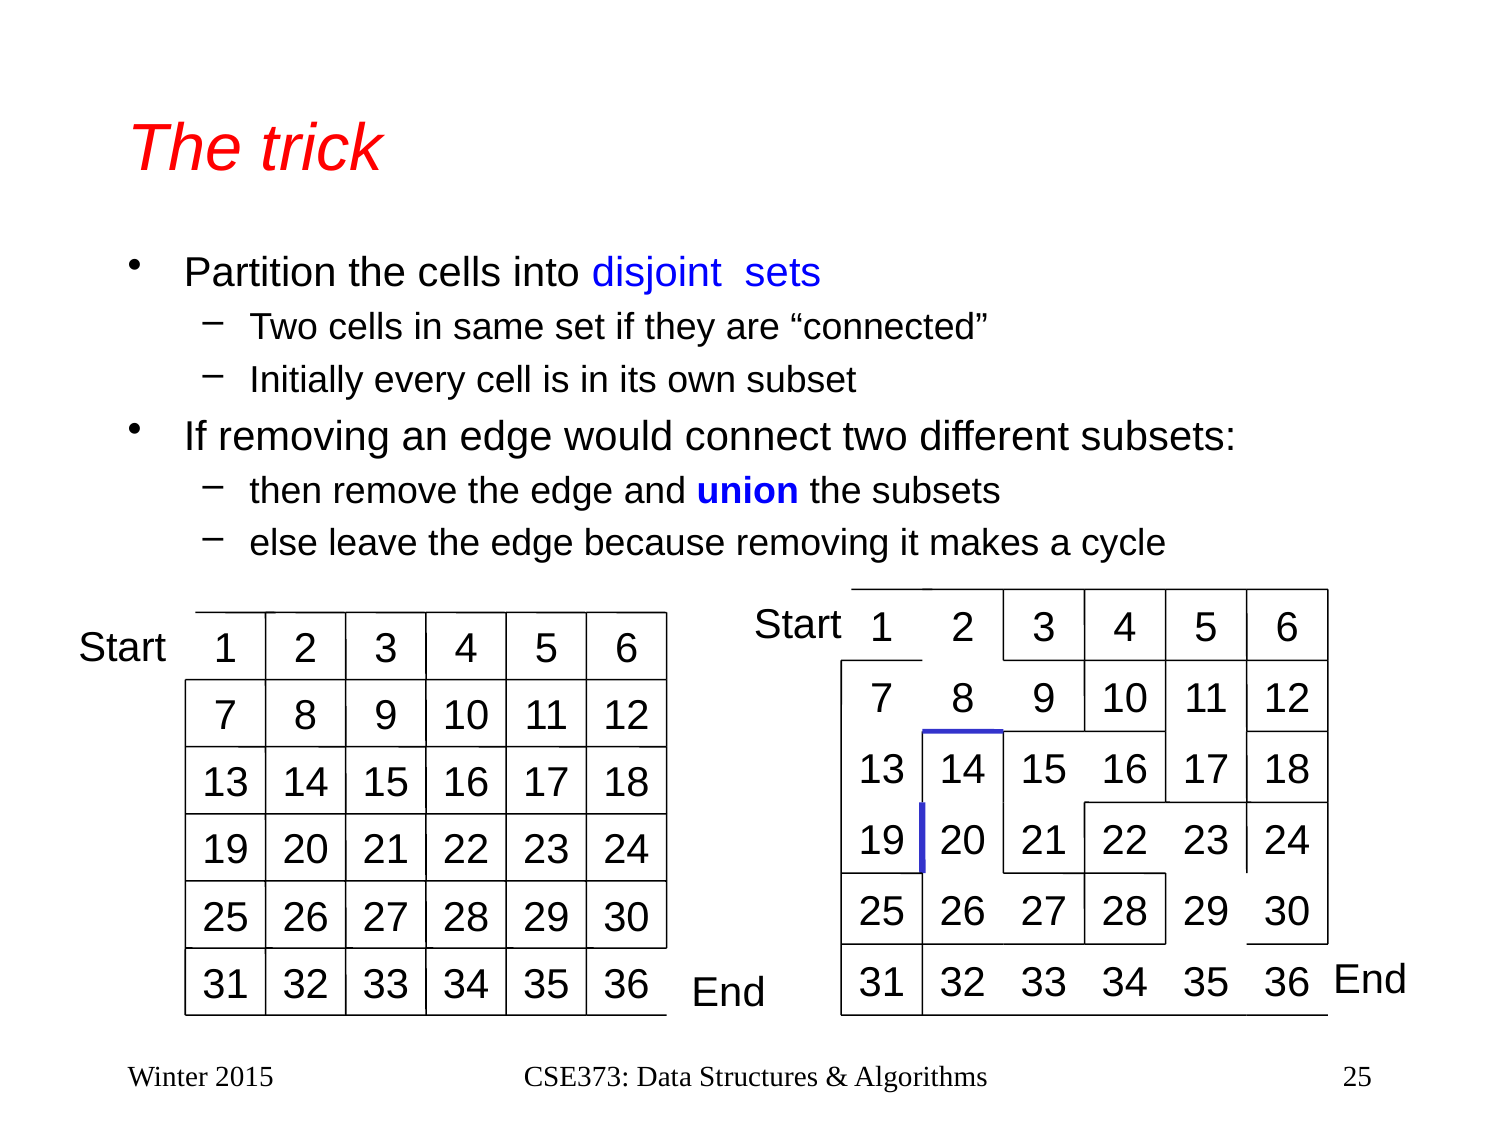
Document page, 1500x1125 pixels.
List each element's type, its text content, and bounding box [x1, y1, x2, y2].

slide_number 25 [1074, 1049, 1388, 1125]
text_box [74, 612, 744, 1016]
list Partition the cells into disjoint sets Two cells in same set if they are “connected” Initially every cell is in its own subset If removing an edge would connect two different subsets: then remove the edge and union the subsets else leave the edge because removing it makes a cycle [112, 237, 1388, 610]
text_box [749, 589, 1413, 1016]
footer CSE373: Data Structures & Algorithms [474, 1049, 1038, 1125]
title The trick [112, 49, 1388, 237]
slide_number Winter 2015 [112, 1049, 426, 1125]
